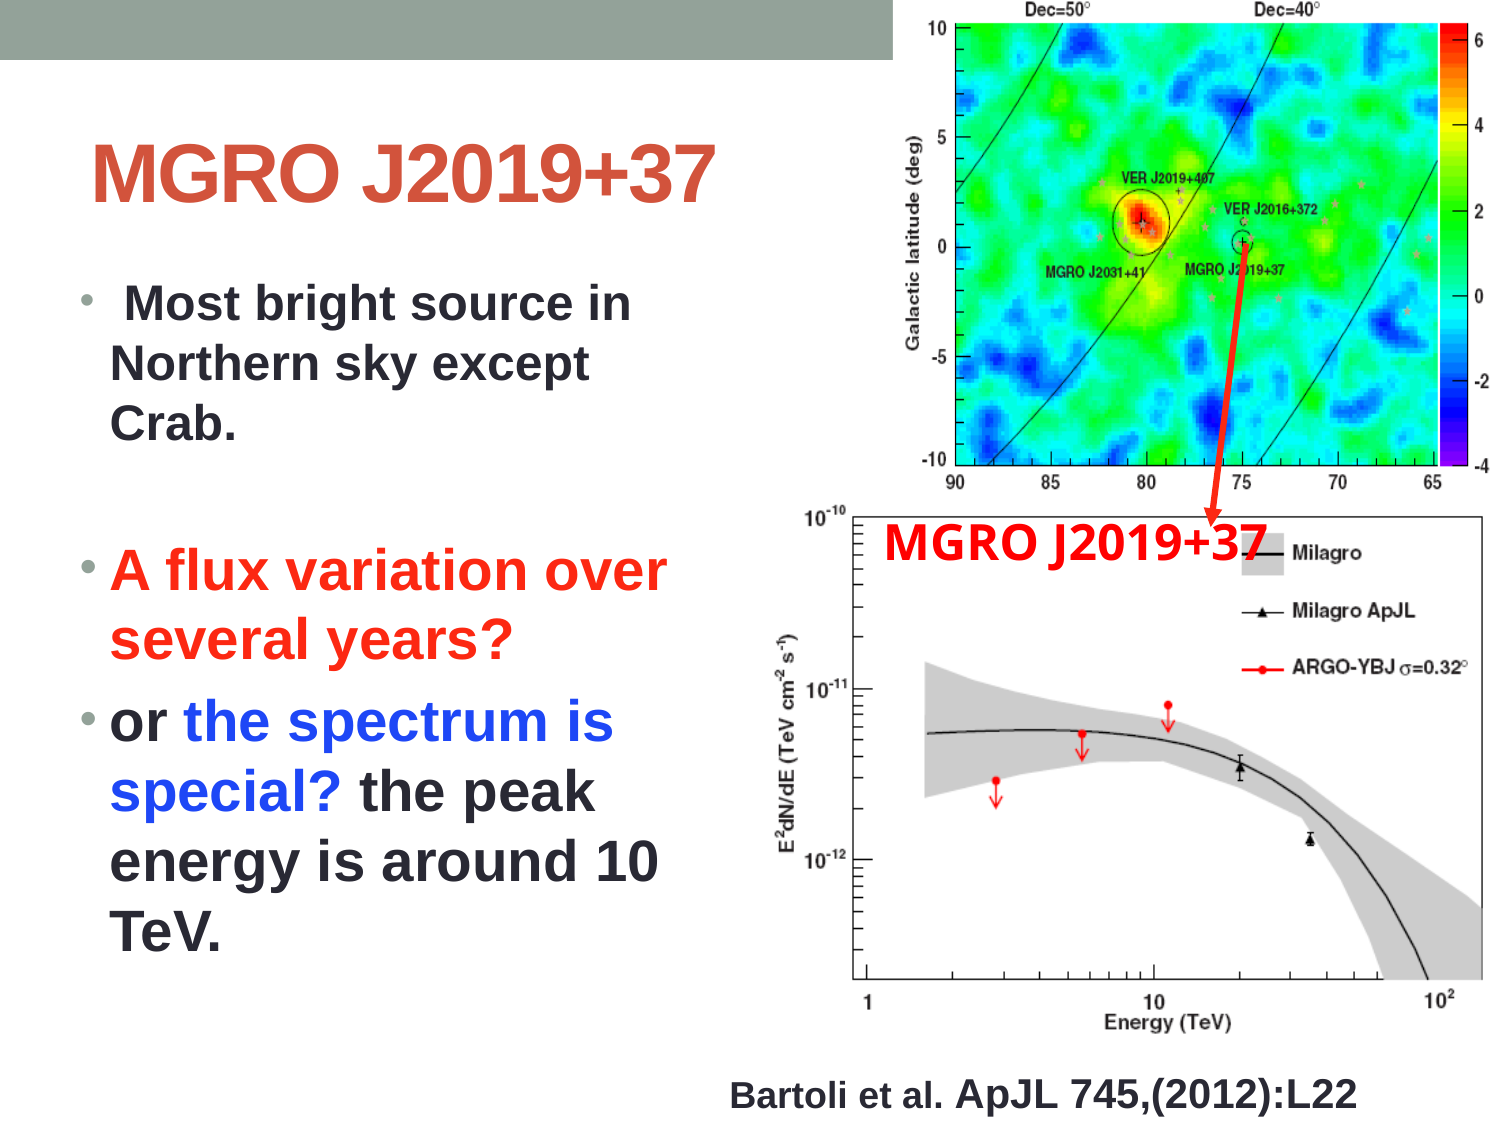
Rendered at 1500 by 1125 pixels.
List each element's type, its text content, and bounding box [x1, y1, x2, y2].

text_box Bartoli et al. ApJL 745,(2012):L22 [714, 1059, 1436, 1125]
picture [764, 0, 1500, 1036]
title MGRO J2019+37 [75, 87, 889, 250]
text_box Most bright source in Northern sky except Crab. A flux variation over several years? or the spectrum is special? the peak energy is around 10 TeV. [64, 262, 739, 988]
